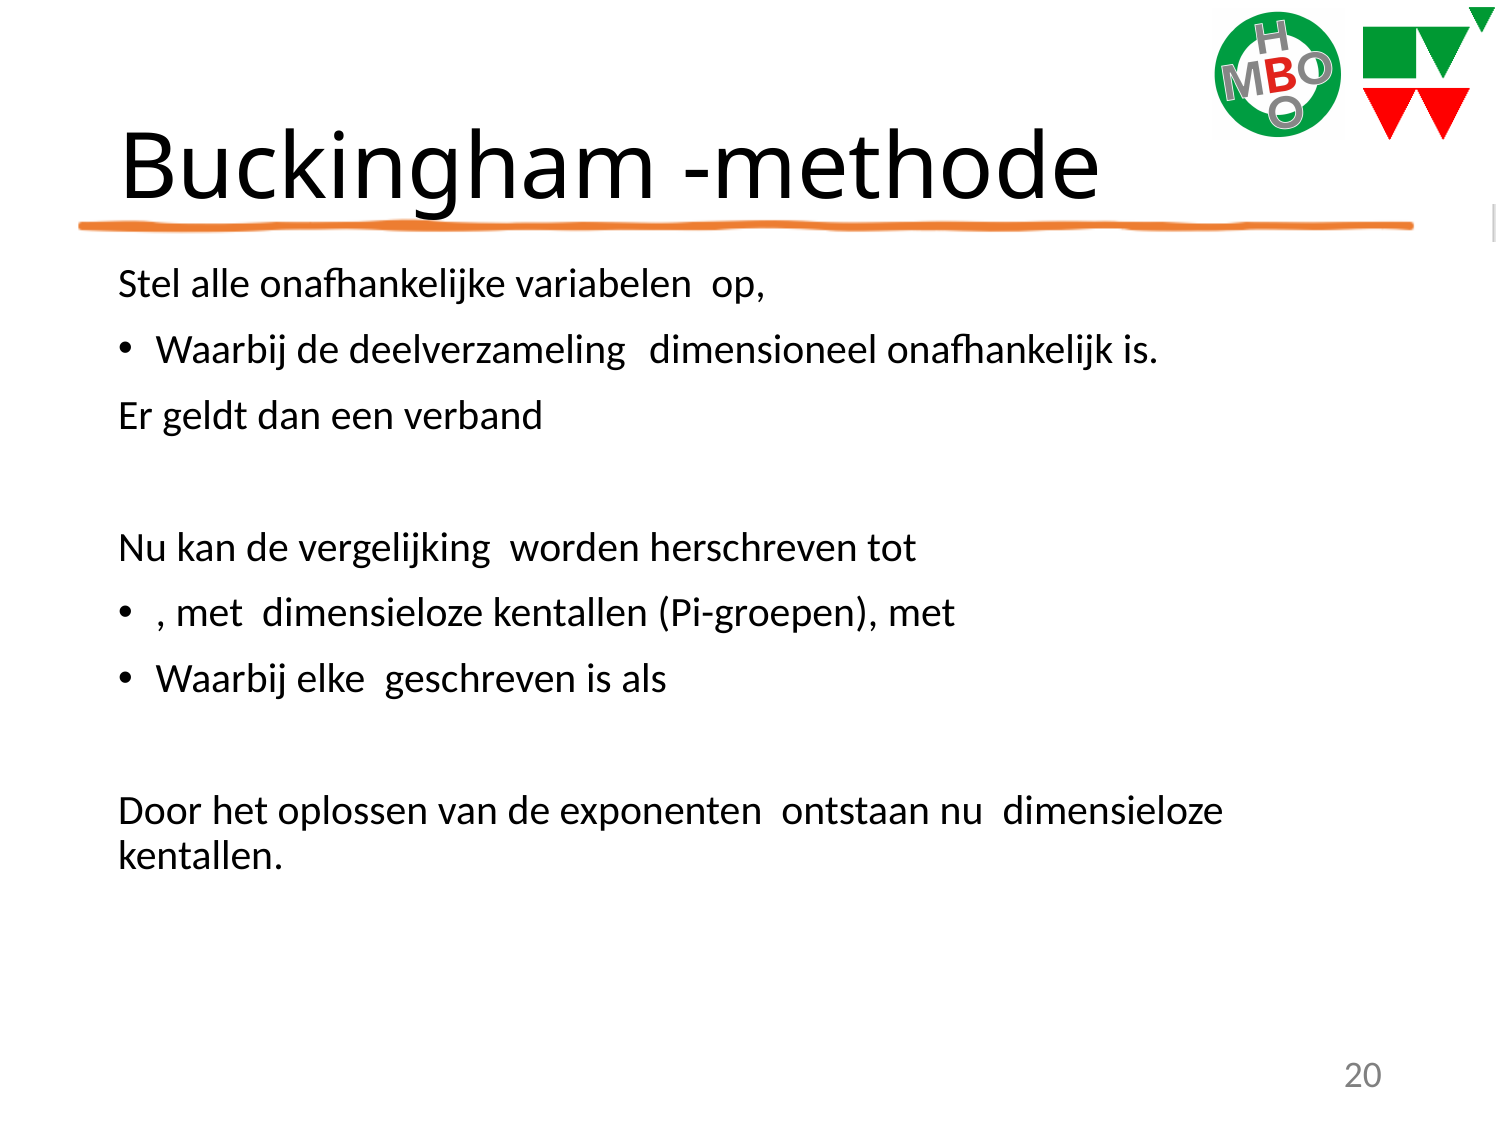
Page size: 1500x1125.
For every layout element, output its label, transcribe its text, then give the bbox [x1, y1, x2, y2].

picture [1363, 5, 1496, 143]
picture [1212, 8, 1345, 140]
slide_number 20 [1059, 1042, 1397, 1103]
picture [0, 204, 1496, 242]
